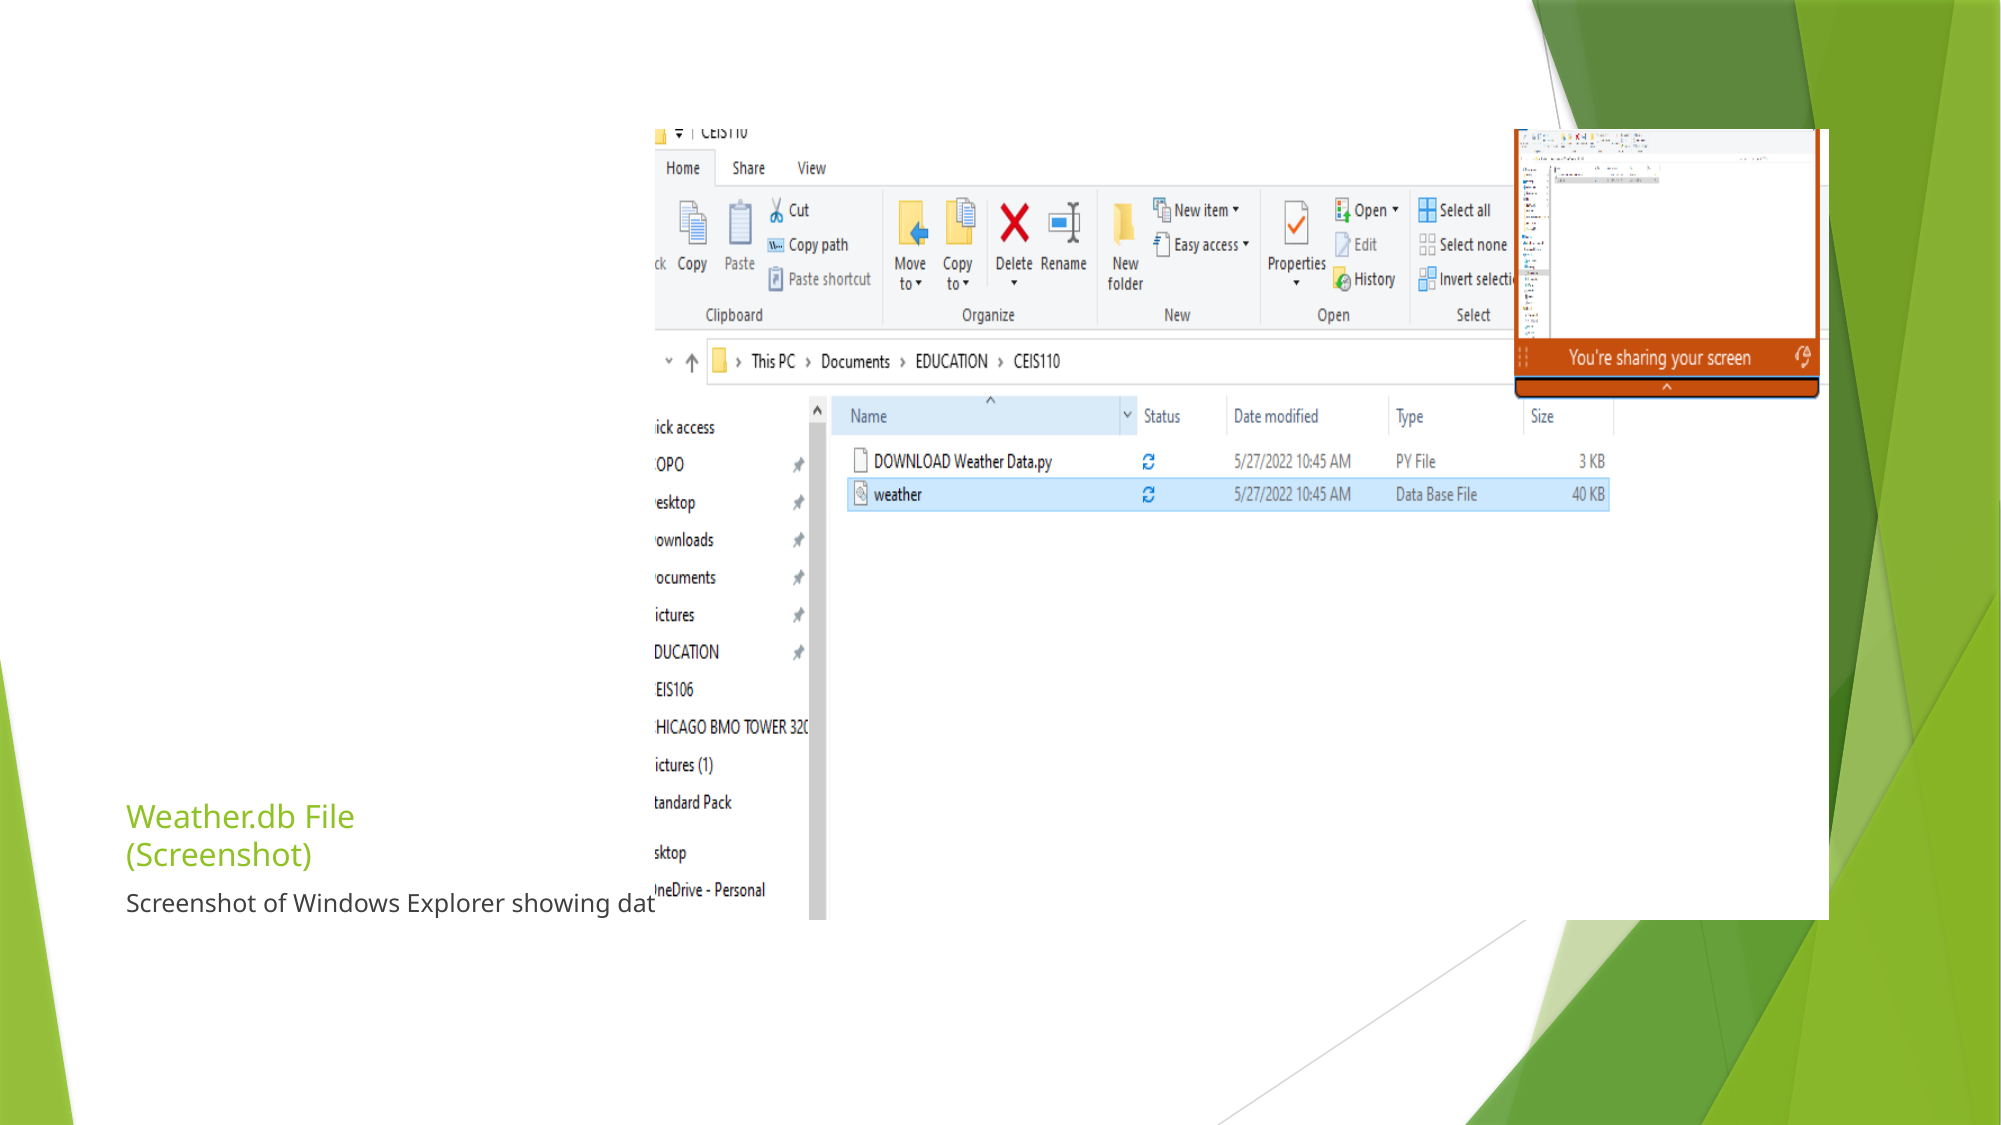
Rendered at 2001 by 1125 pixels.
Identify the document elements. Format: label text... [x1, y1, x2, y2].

list Screenshot of Windows Explorer showing database file Weather.db was created [111, 880, 1522, 991]
title Weather.db File (Screenshot) [111, 787, 650, 880]
picture [655, 128, 1830, 921]
